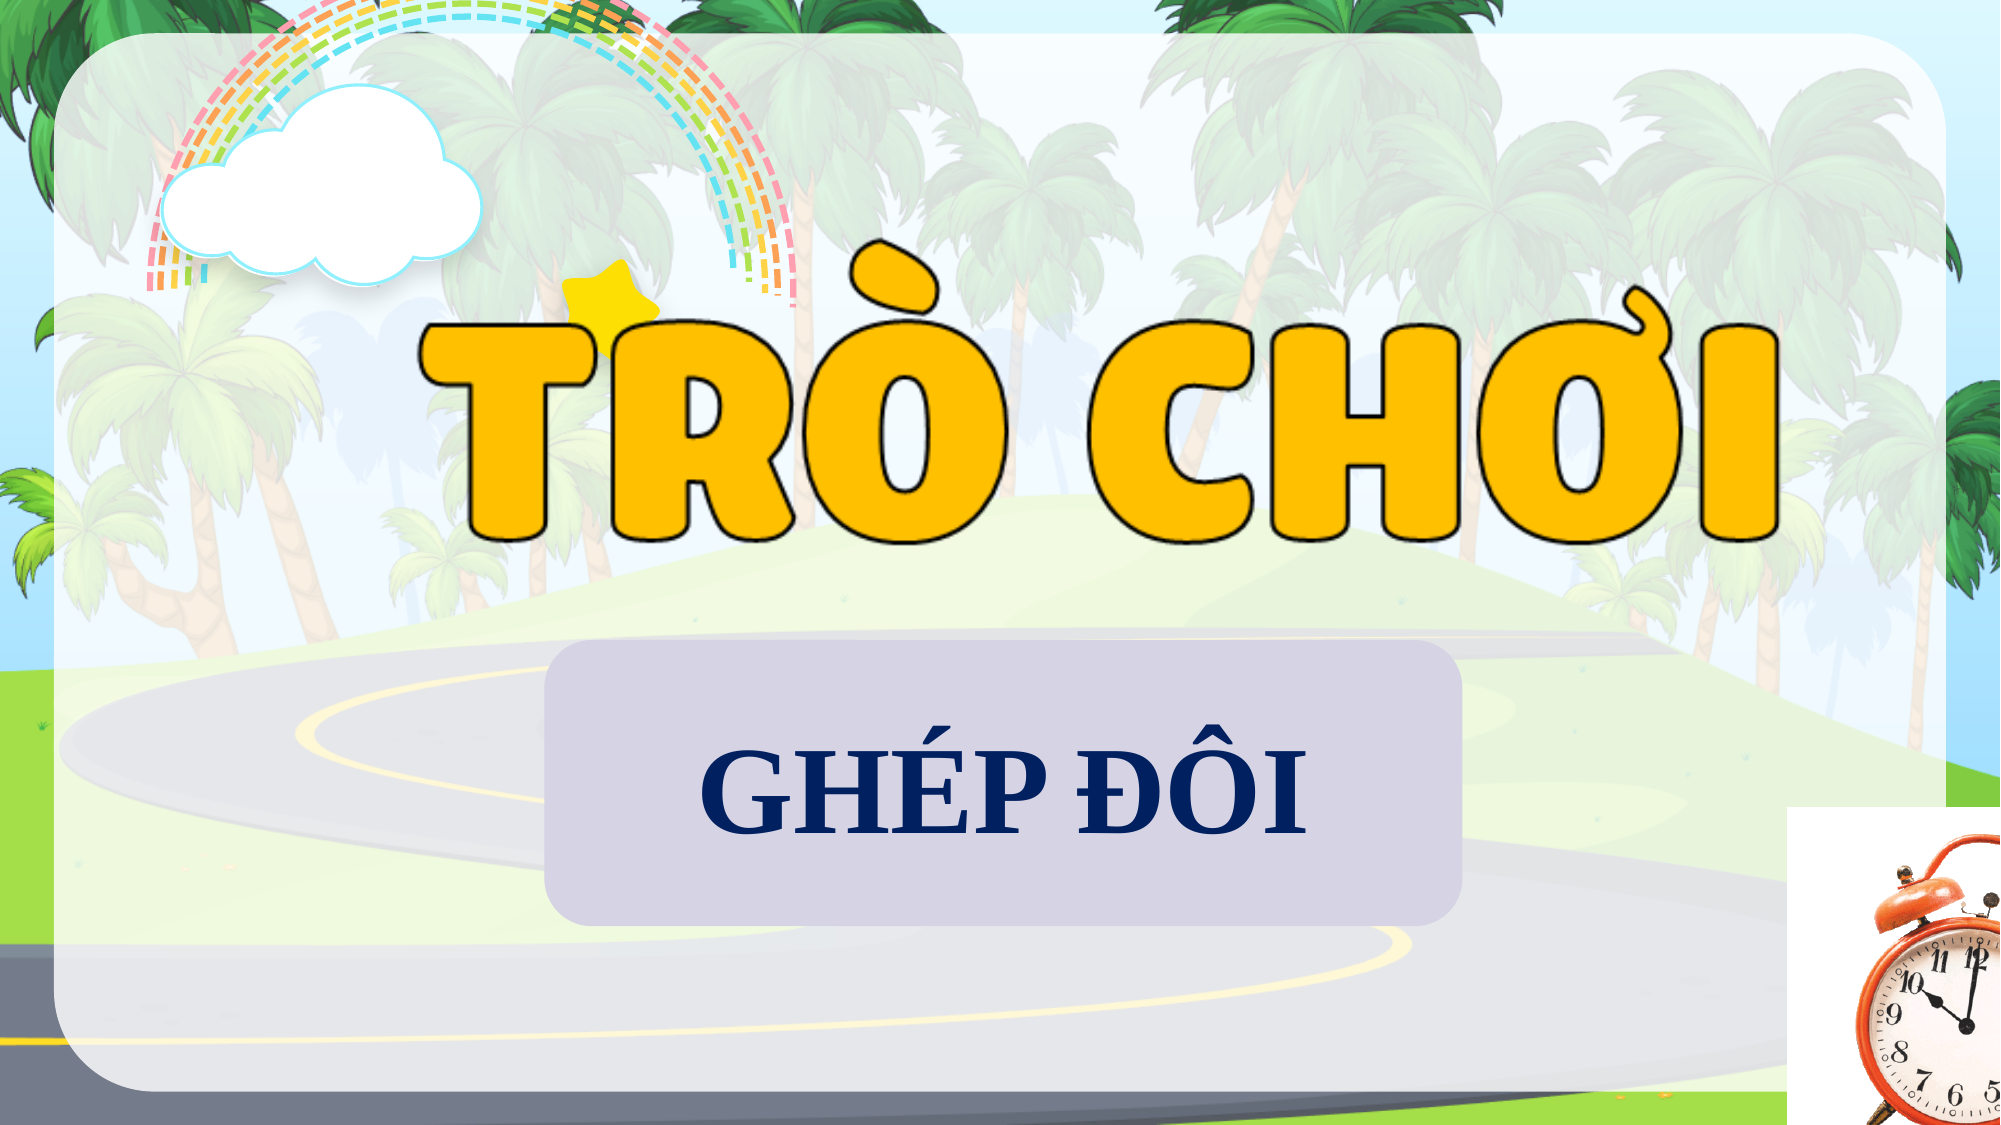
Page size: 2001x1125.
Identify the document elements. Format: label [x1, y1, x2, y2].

text_box [159, 84, 482, 288]
picture [0, 0, 2000, 1125]
text_box [149, 0, 794, 612]
